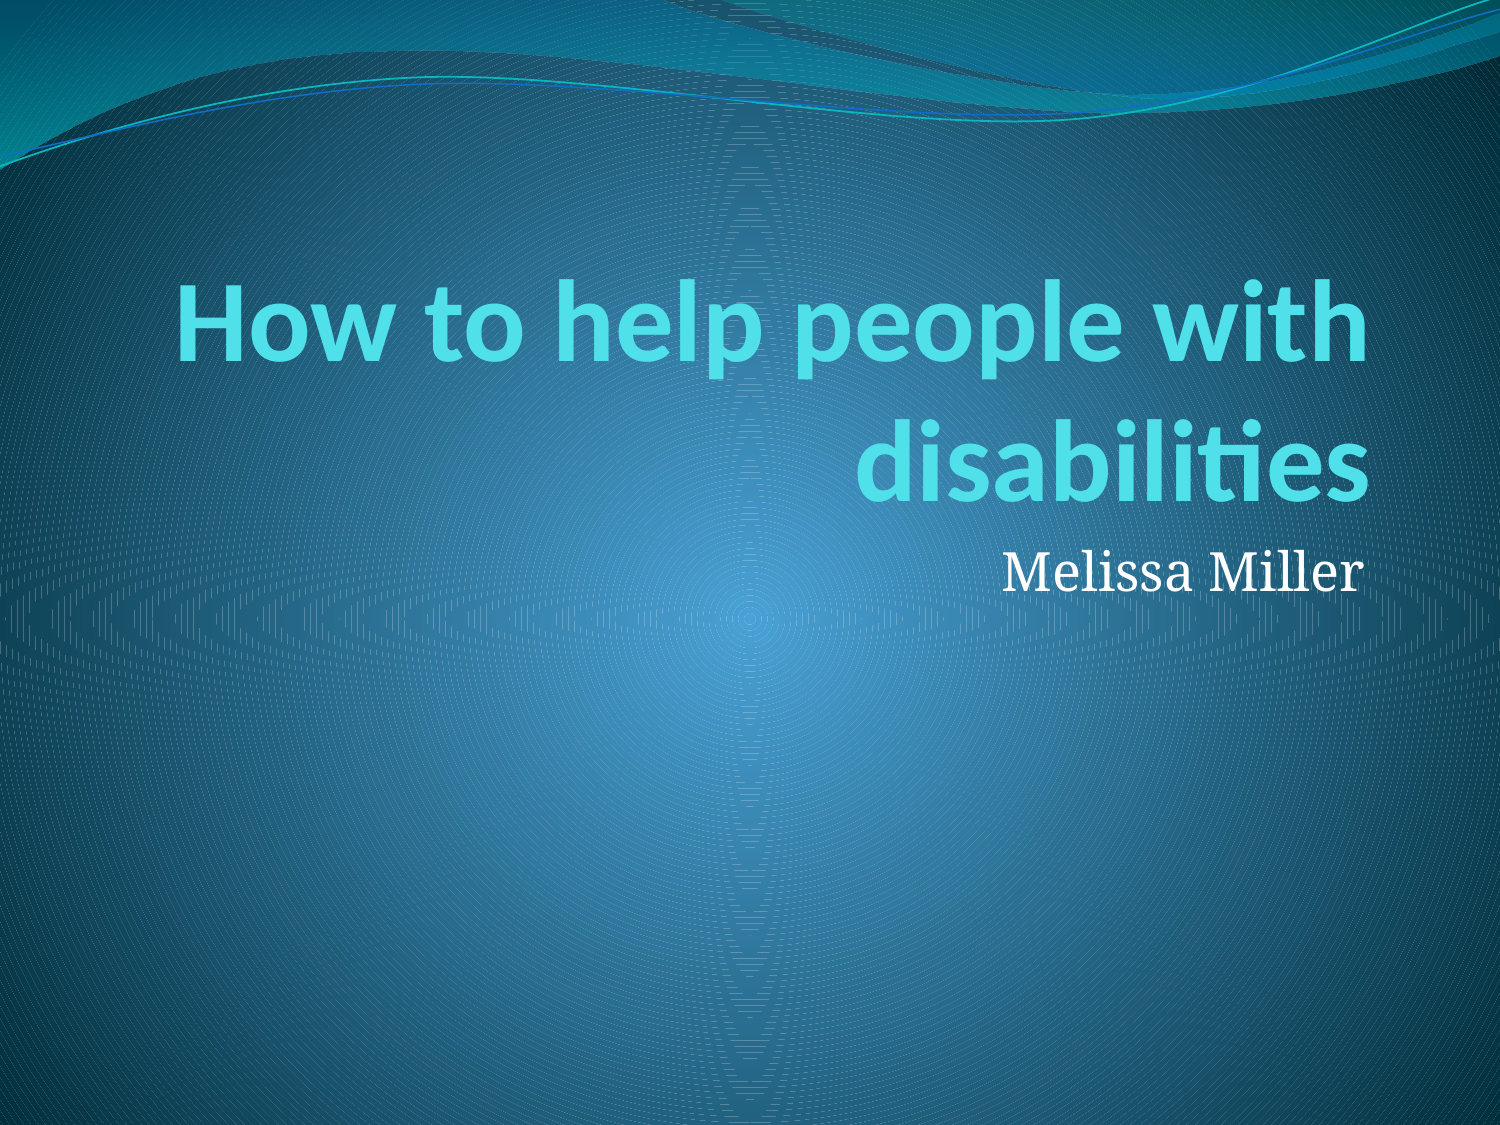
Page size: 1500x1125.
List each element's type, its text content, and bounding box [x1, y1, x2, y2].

subtitle Melissa Miller [87, 529, 1376, 818]
title How to help people with disabilities [87, 224, 1376, 525]
